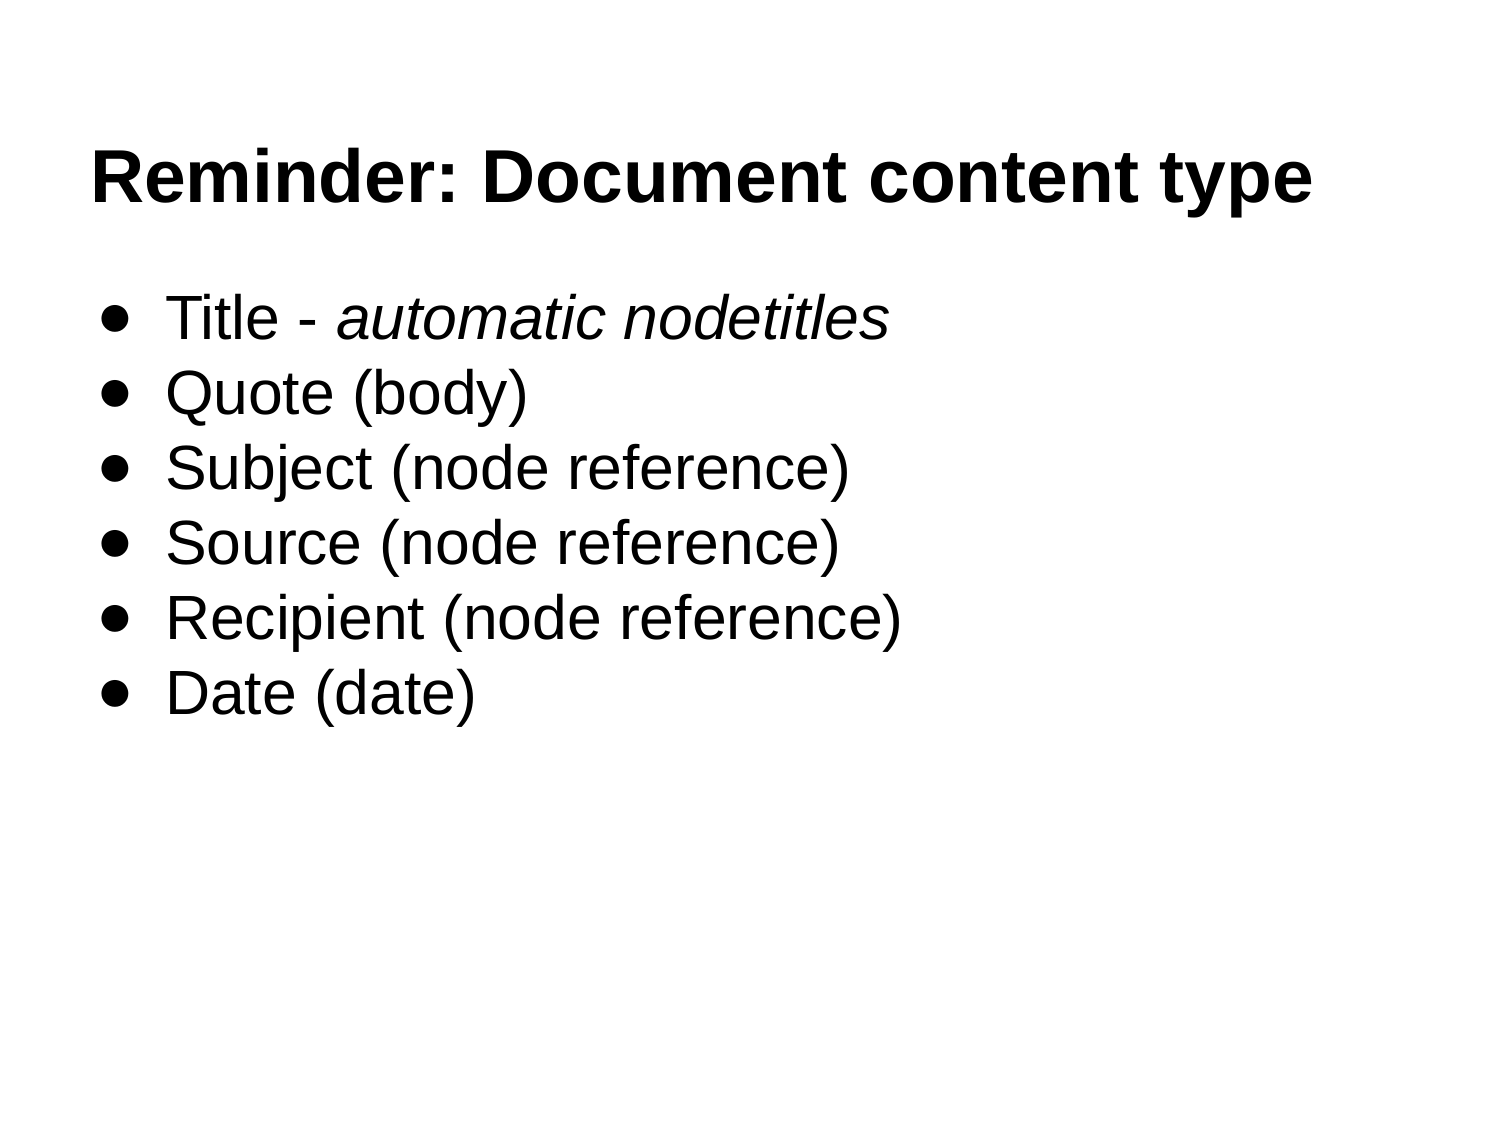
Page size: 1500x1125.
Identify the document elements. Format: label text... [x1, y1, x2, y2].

list Title - automatic nodetitles Quote (body) Subject (node reference) Source (node reference) Recipient (node reference) Date (date) [75, 262, 1425, 826]
title Reminder: Document content type [75, 45, 1425, 233]
